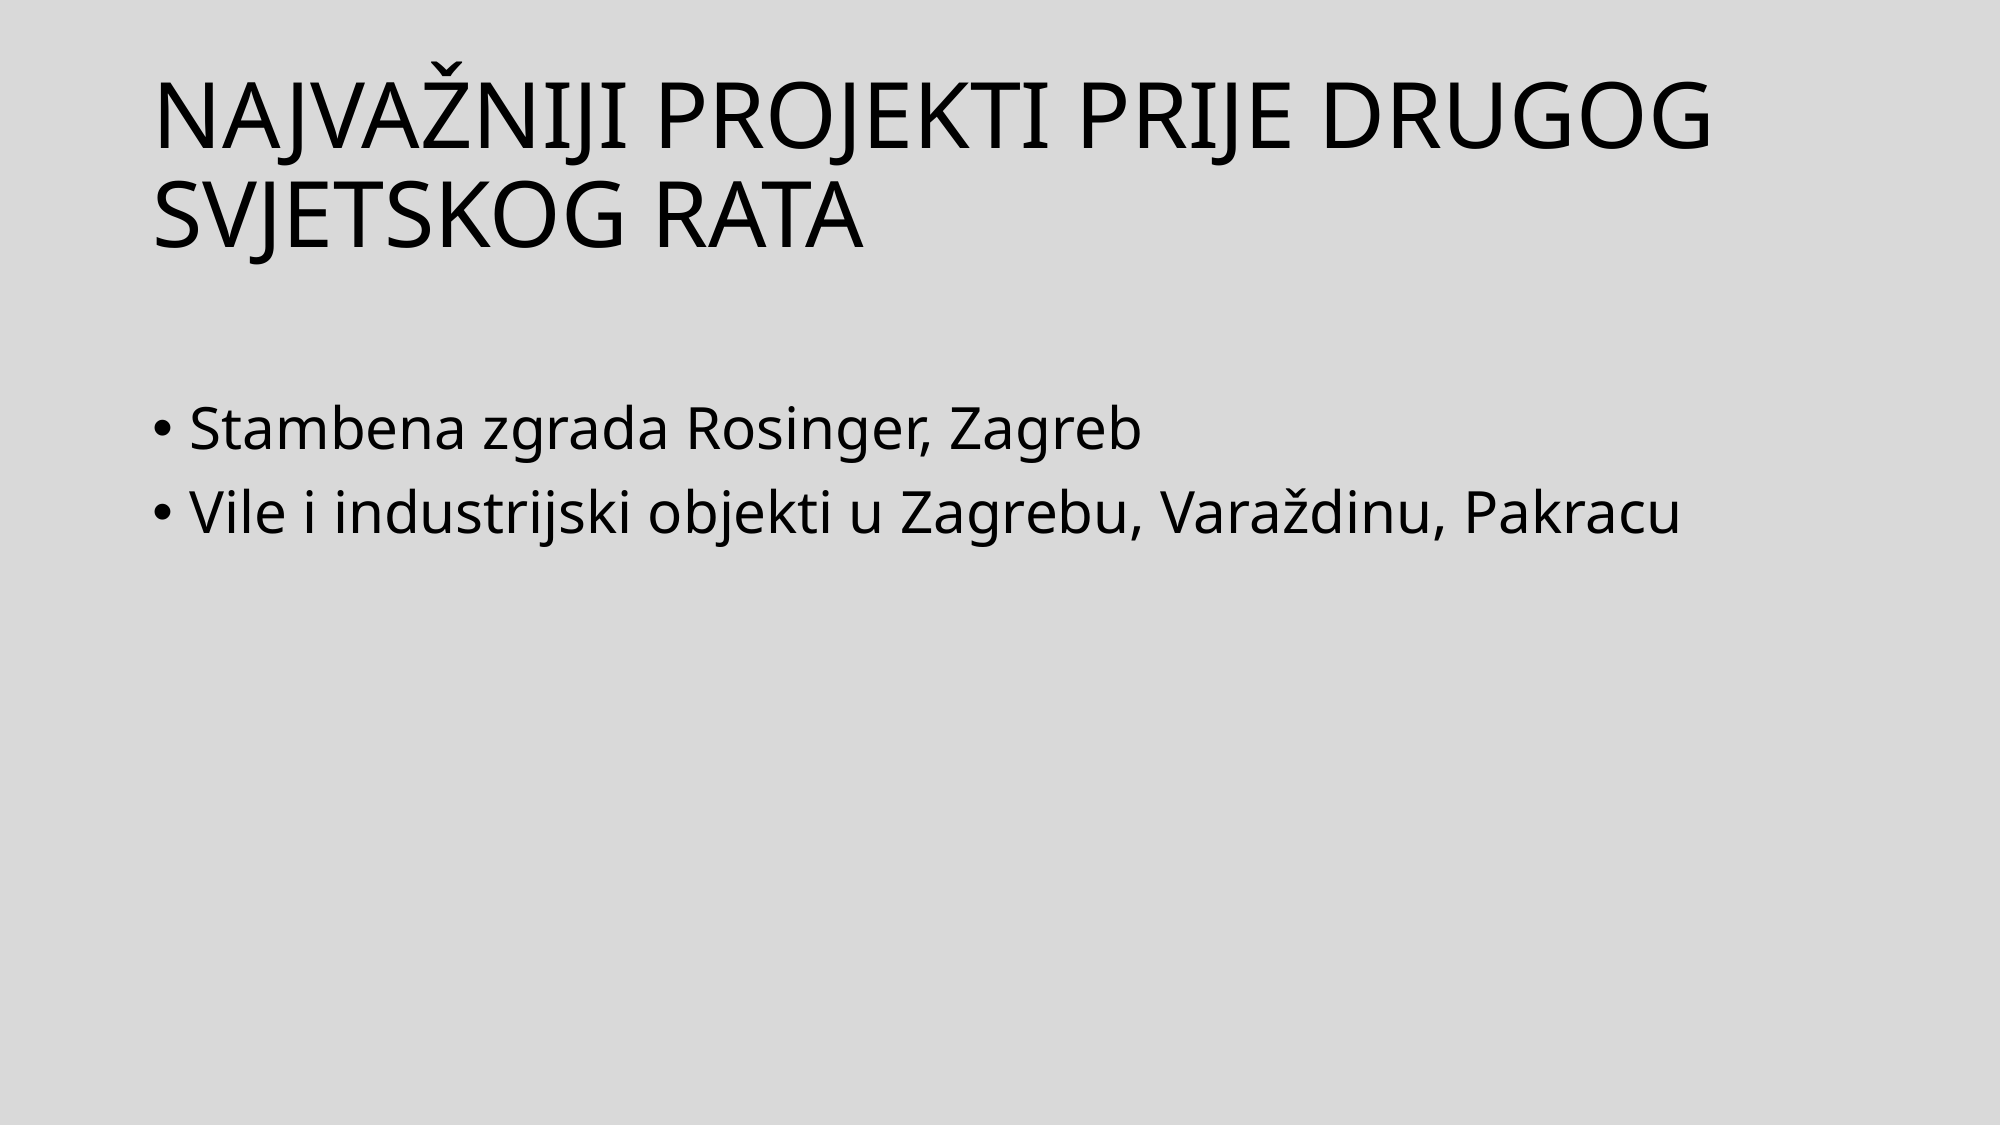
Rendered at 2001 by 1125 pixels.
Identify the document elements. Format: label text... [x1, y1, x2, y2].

list Stambena zgrada Rosinger, Zagreb Vile i industrijski objekti u Zagrebu, Varaždinu, Pakracu [137, 391, 1863, 1014]
title NAJVAŽNIJI PROJEKTI PRIJE DRUGOG SVJETSKOG RATA [137, 59, 1863, 278]
